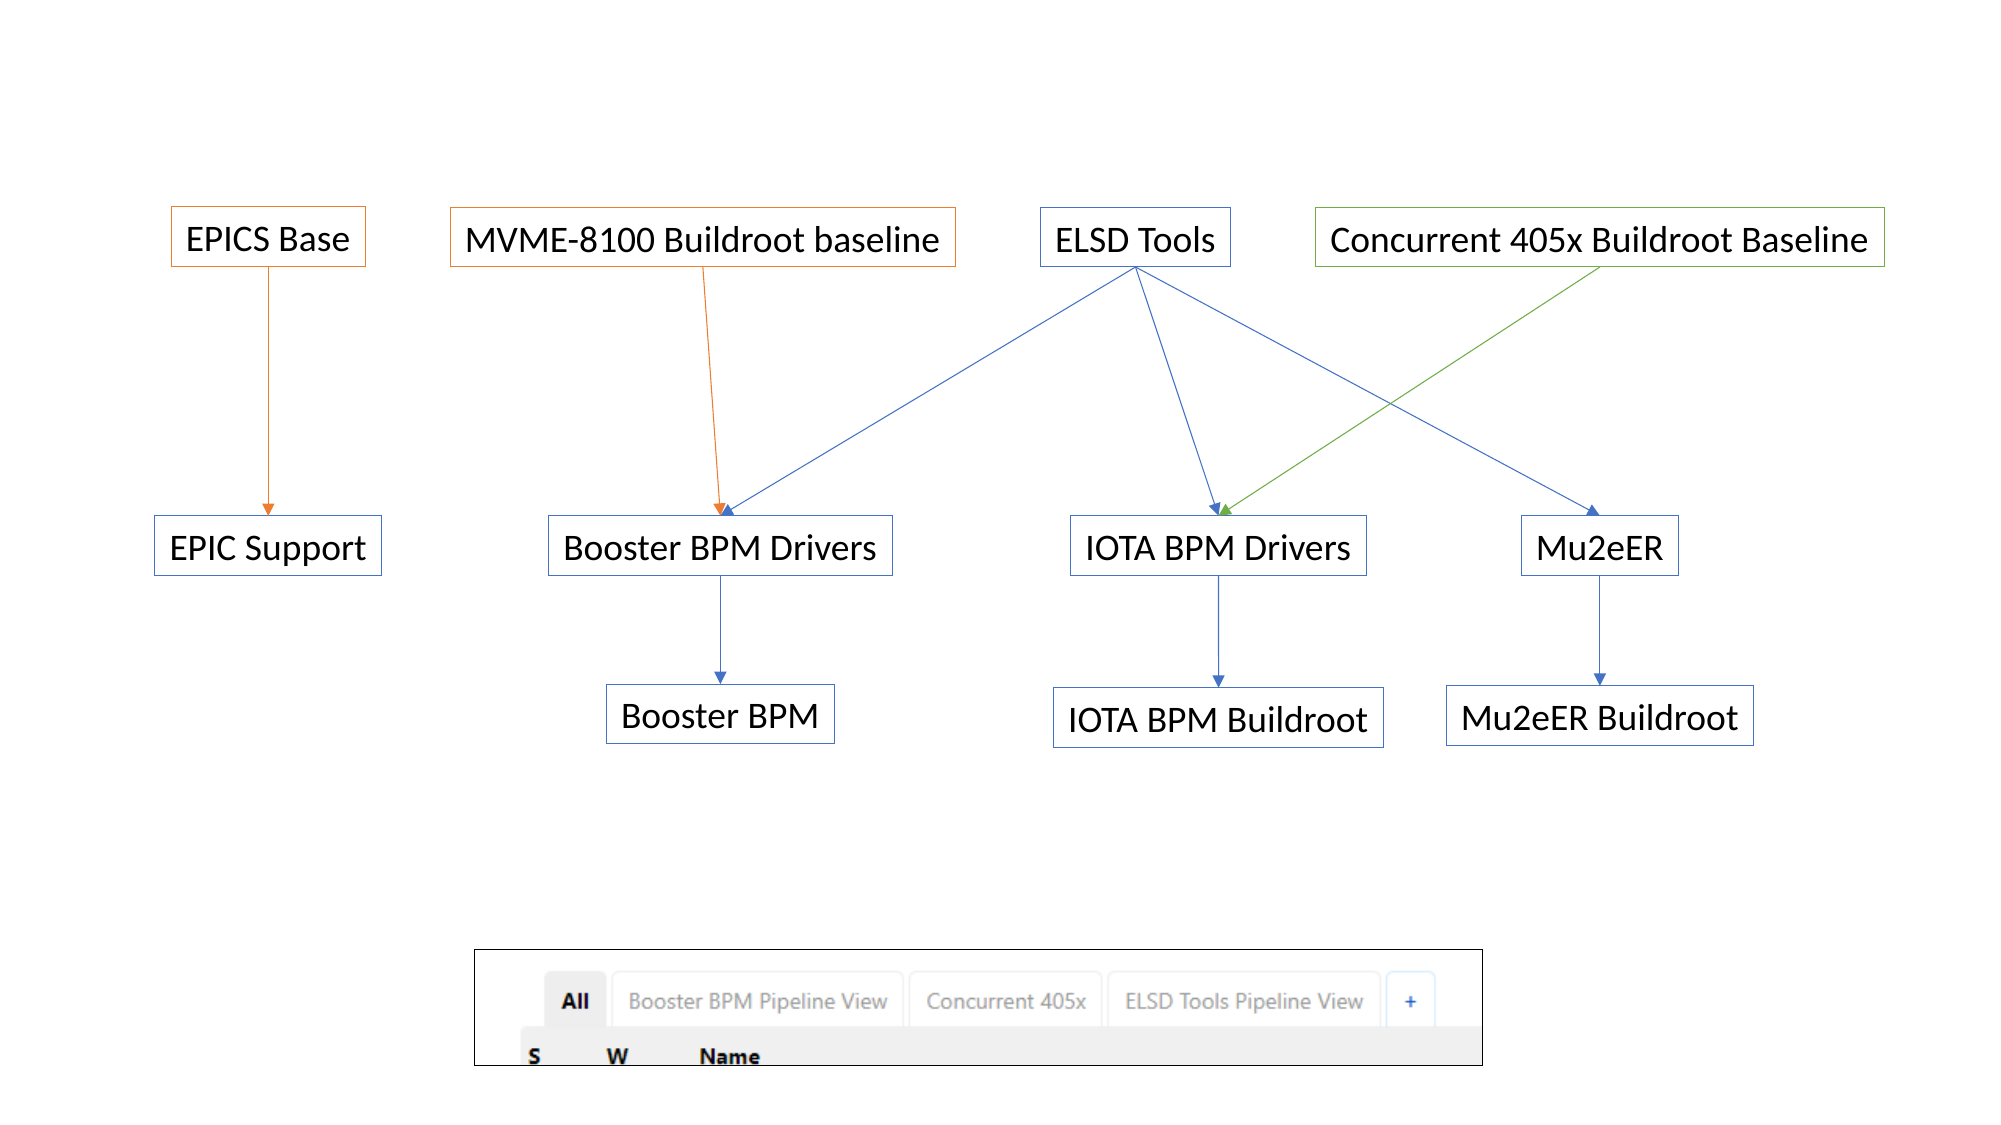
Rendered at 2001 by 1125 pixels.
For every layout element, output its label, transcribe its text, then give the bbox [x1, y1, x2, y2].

text_box Mu2eER Buildroot [1446, 685, 1754, 746]
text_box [1218, 267, 1600, 516]
text_box Mu2eER [1521, 515, 1679, 576]
text_box ELSD Tools [1040, 207, 1231, 267]
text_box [702, 267, 721, 516]
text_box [1136, 267, 1218, 516]
picture [474, 949, 1483, 1066]
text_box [721, 267, 1136, 516]
text_box IOTA BPM Buildroot [1053, 687, 1384, 748]
text_box EPICS Base [171, 206, 366, 267]
text_box EPIC Support [154, 515, 382, 576]
text_box MVME-8100 Buildroot baseline [450, 207, 956, 267]
text_box IOTA BPM Drivers [1070, 516, 1367, 576]
text_box Booster BPM [606, 684, 835, 744]
text_box Concurrent 405x Buildroot Baseline [1315, 207, 1885, 267]
text_box Booster BPM Drivers [548, 515, 893, 576]
